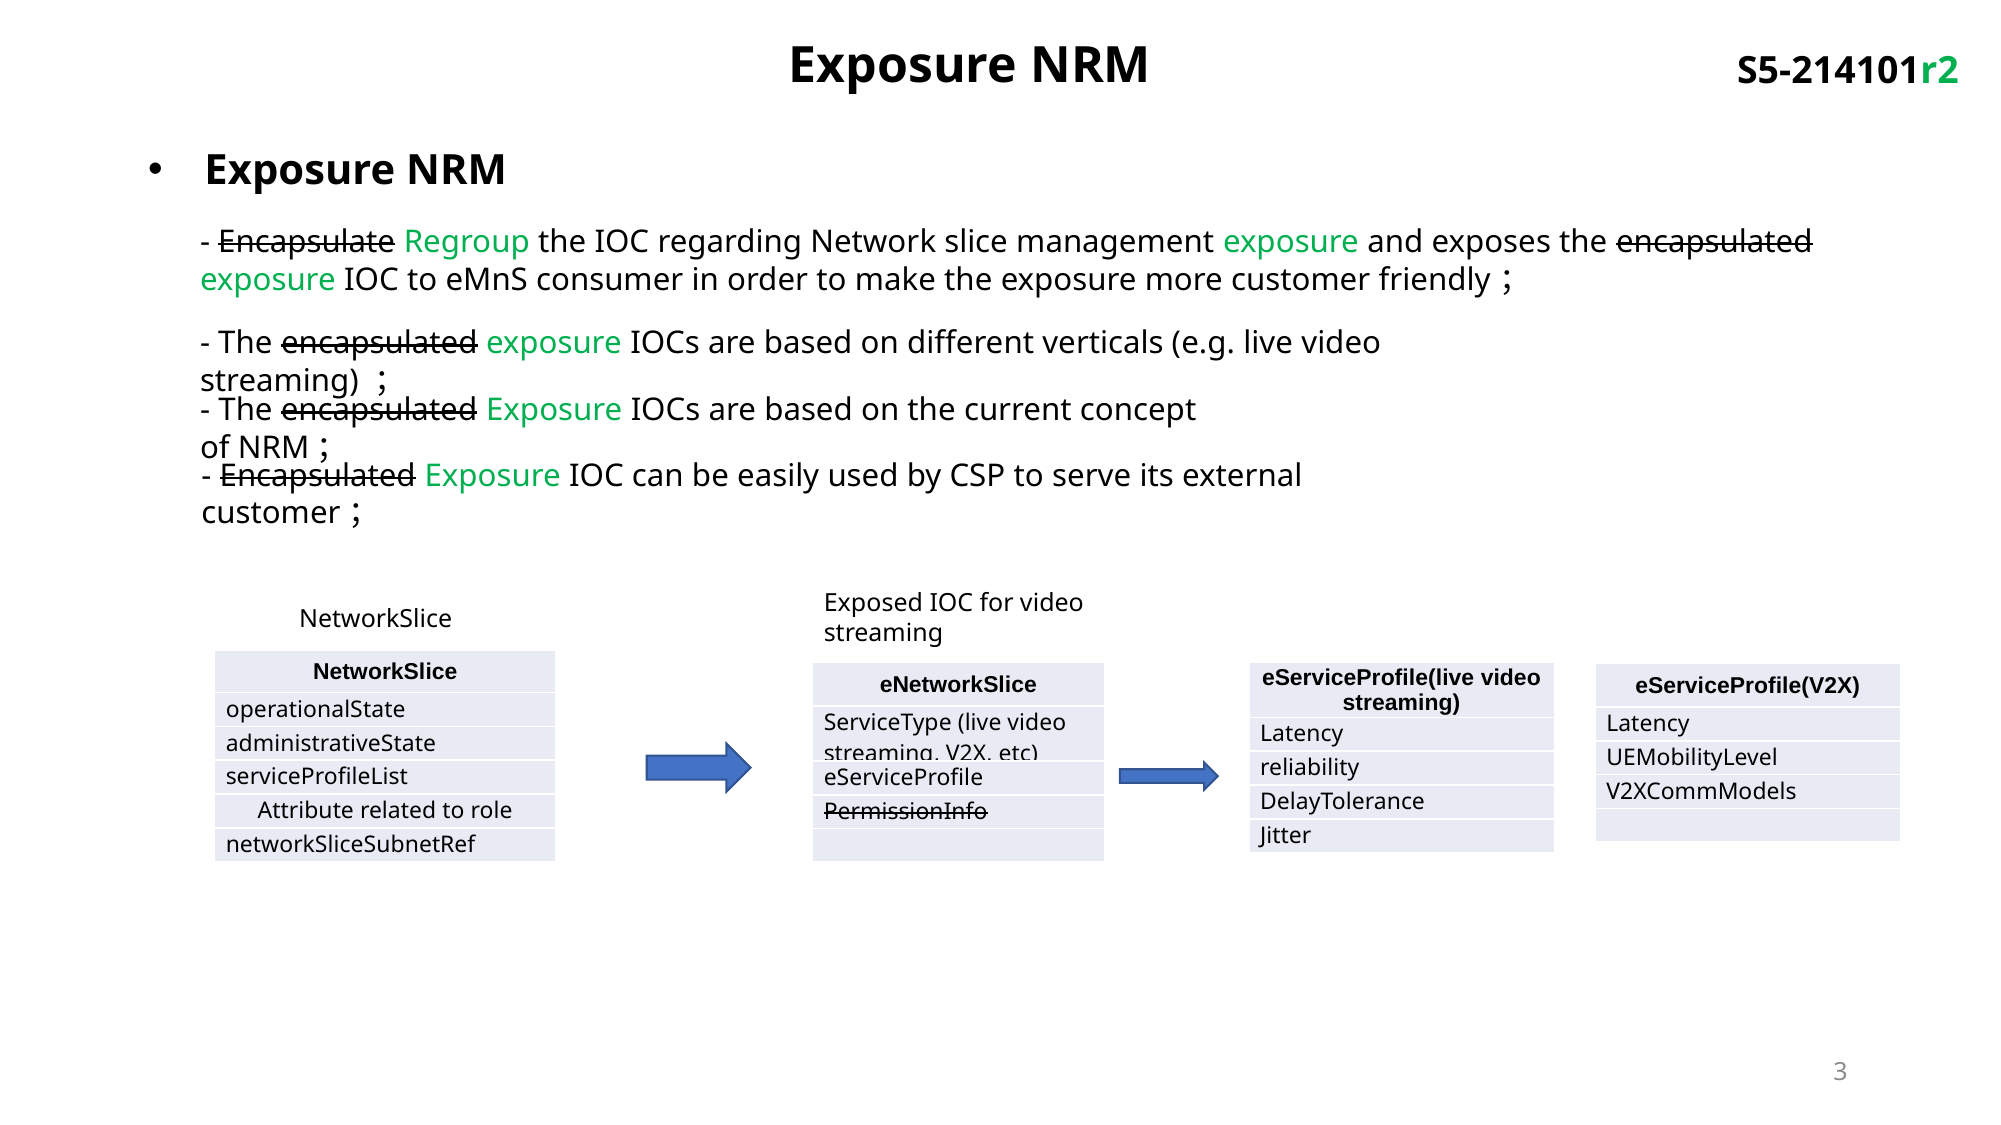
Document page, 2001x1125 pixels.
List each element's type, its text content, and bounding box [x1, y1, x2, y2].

table_cell V2XCommModels [1596, 775, 1900, 808]
slide_number 3 [1412, 1042, 1863, 1103]
table_cell ServiceType (live video streaming, V2X, etc) [813, 707, 1104, 760]
table_cell DelayTolerance [1250, 786, 1554, 818]
text_box [645, 741, 752, 795]
text_box NetworkSlice [284, 595, 468, 641]
text_box - Encapsulated Exposure IOC can be easily used by CSP to serve its external customer； [186, 447, 1459, 538]
text_box Exposure NRM [133, 135, 522, 201]
table_cell Attribute related to role [215, 795, 555, 827]
text_box - The encapsulated exposure IOCs are based on different verticals (e.g. live video streaming) ； [185, 315, 1491, 405]
table_cell eServiceProfile [813, 762, 1104, 794]
table_cell Latency [1596, 708, 1900, 740]
table_header eServiceProfile(V2X) [1596, 664, 1900, 706]
table_cell administrativeState [215, 727, 555, 759]
table_cell [813, 829, 1104, 861]
table_header eServiceProfile(live video streaming) [1250, 663, 1554, 717]
table_cell serviceProfileList [215, 761, 555, 793]
text_box [1118, 759, 1220, 793]
table_cell [1596, 809, 1900, 841]
text_box S5-214101r2 [1722, 38, 1974, 98]
text_box Exposed IOC for video streaming [808, 579, 1133, 655]
table_cell reliability [1250, 752, 1554, 784]
table_cell networkSliceSubnetRef [215, 829, 555, 861]
text_box - The encapsulated Exposure IOCs are based on the current concept of NRM； [185, 382, 1249, 472]
text_box - Encapsulate Regroup the IOC regarding Network slice management exposure and exposes the encapsulated exposure IOC to eMnS consumer in order to make the exposure more customer friendly； [185, 213, 1831, 304]
table_cell Latency [1250, 718, 1554, 750]
table_header eNetworkSlice [813, 663, 1104, 705]
table_cell Jitter [1250, 820, 1554, 852]
table_cell PermissionInfo [813, 796, 1104, 828]
text_box Exposure NRM [735, 29, 1206, 103]
table_cell operationalState [215, 693, 555, 726]
table_header NetworkSlice [215, 651, 555, 692]
table_cell UEMobilityLevel [1596, 742, 1900, 774]
